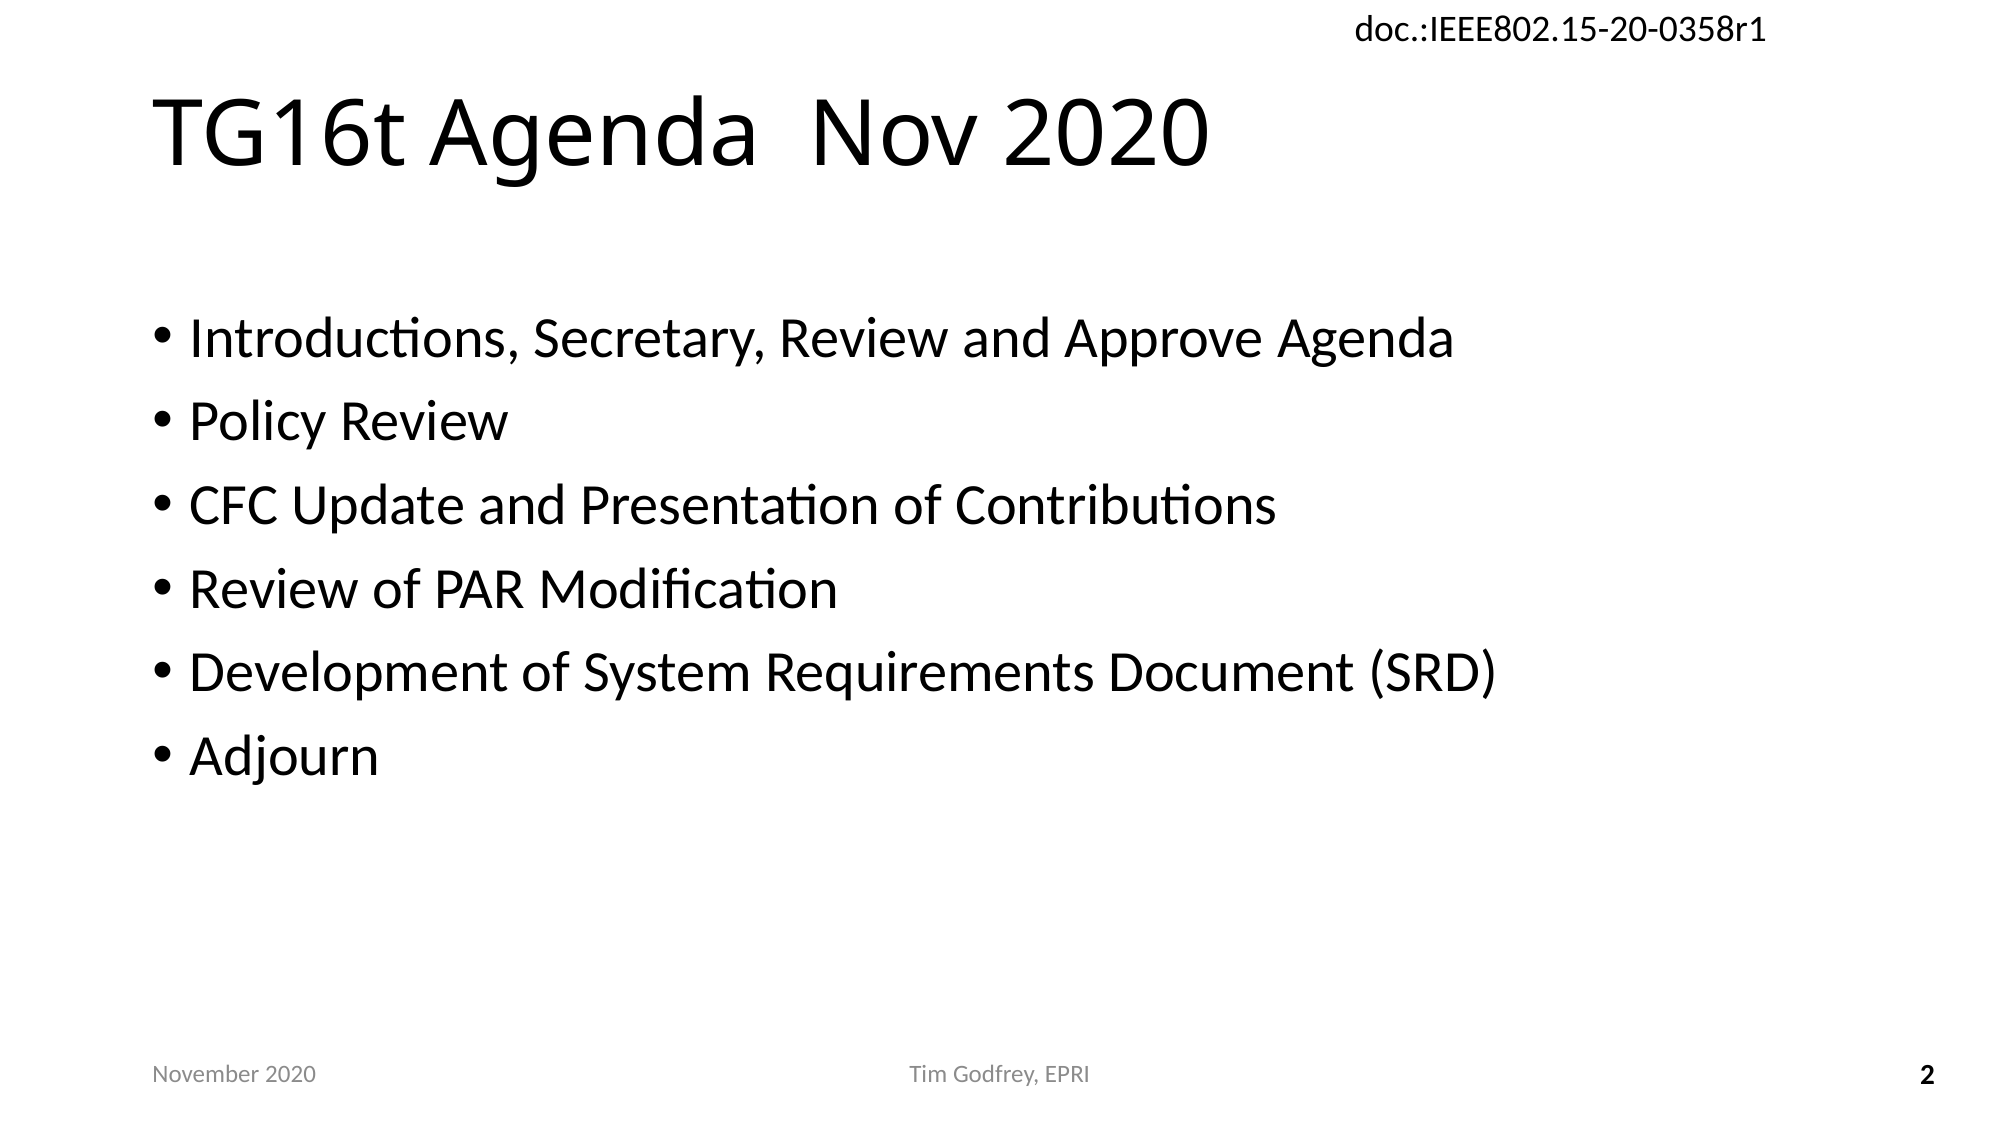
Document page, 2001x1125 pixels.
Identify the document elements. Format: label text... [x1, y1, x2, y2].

slide_number 2 [1462, 1042, 1950, 1103]
list Introductions, Secretary, Review and Approve Agenda Policy Review CFC Update and Presentation of Contributions Review of PAR Modification Development of System Requirements Document (SRD) Adjourn [137, 299, 1863, 1014]
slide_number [137, 1042, 588, 1103]
footer Tim Godfrey, EPRI [662, 1042, 1338, 1103]
title TG16t Agenda Nov 2020 [137, 59, 1863, 213]
